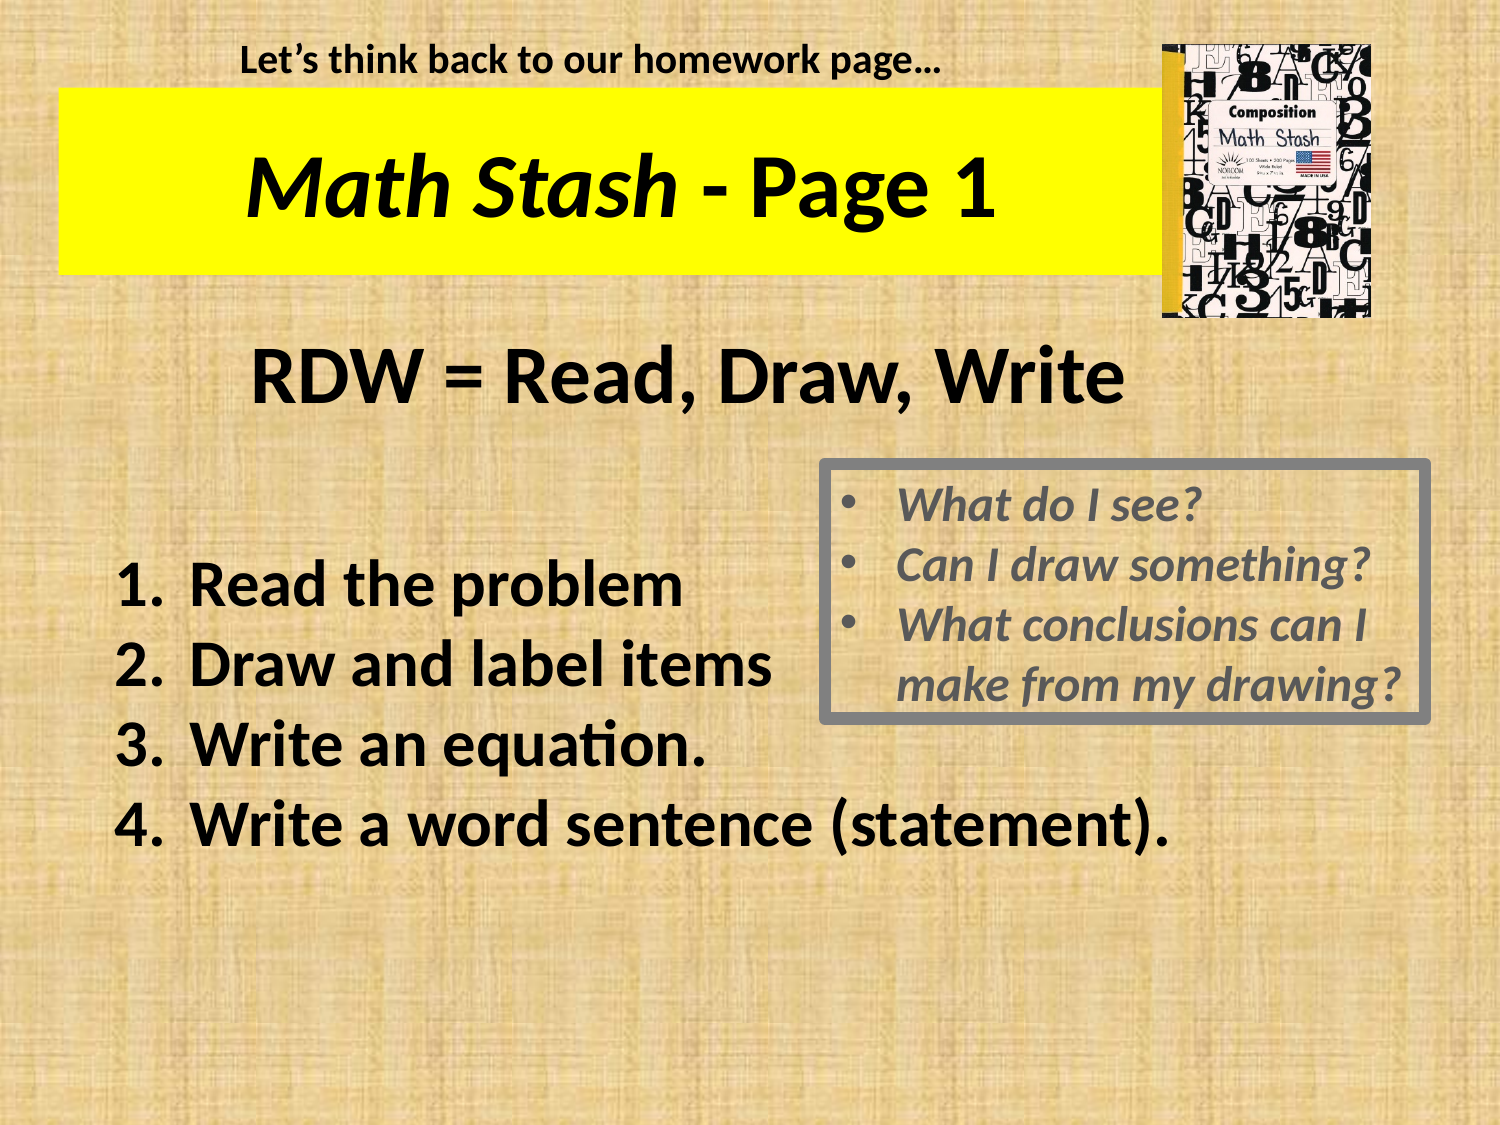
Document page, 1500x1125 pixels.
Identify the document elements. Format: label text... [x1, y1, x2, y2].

text_box Math Stash - Page 1 [58, 87, 1157, 275]
text_box What do I see? Can I draw something? What conclusions can I make from my drawing? [824, 463, 1425, 719]
text_box RDW = Read, Draw, Write Read the problem Draw and label items Write an equation. Write a word sentence (statement). [99, 312, 1279, 868]
text_box Let’s think back to our homework page… [224, 24, 988, 90]
picture [0, 0, 1500, 1125]
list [1162, 44, 1371, 318]
